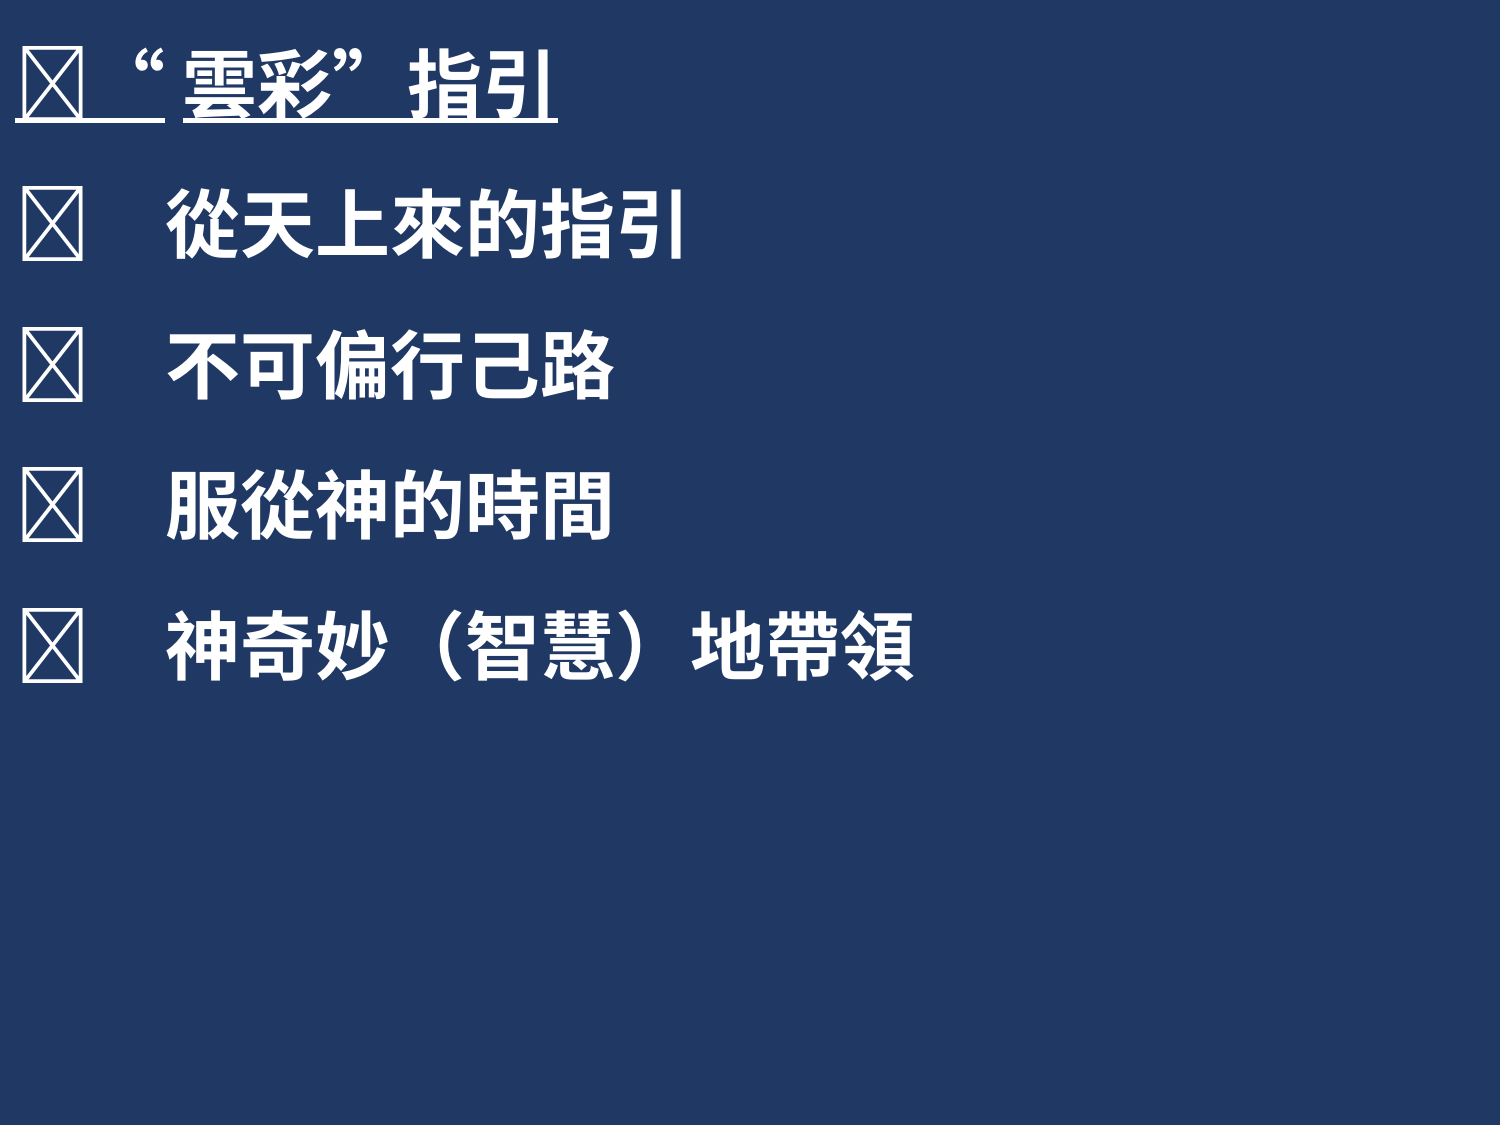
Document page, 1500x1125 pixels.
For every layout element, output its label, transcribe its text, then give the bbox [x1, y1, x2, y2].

list “雲彩”指引  從天上來的指引  不可偏行己路  服從神的時間  神奇妙（智慧）地帶領 [0, 0, 1500, 1125]
